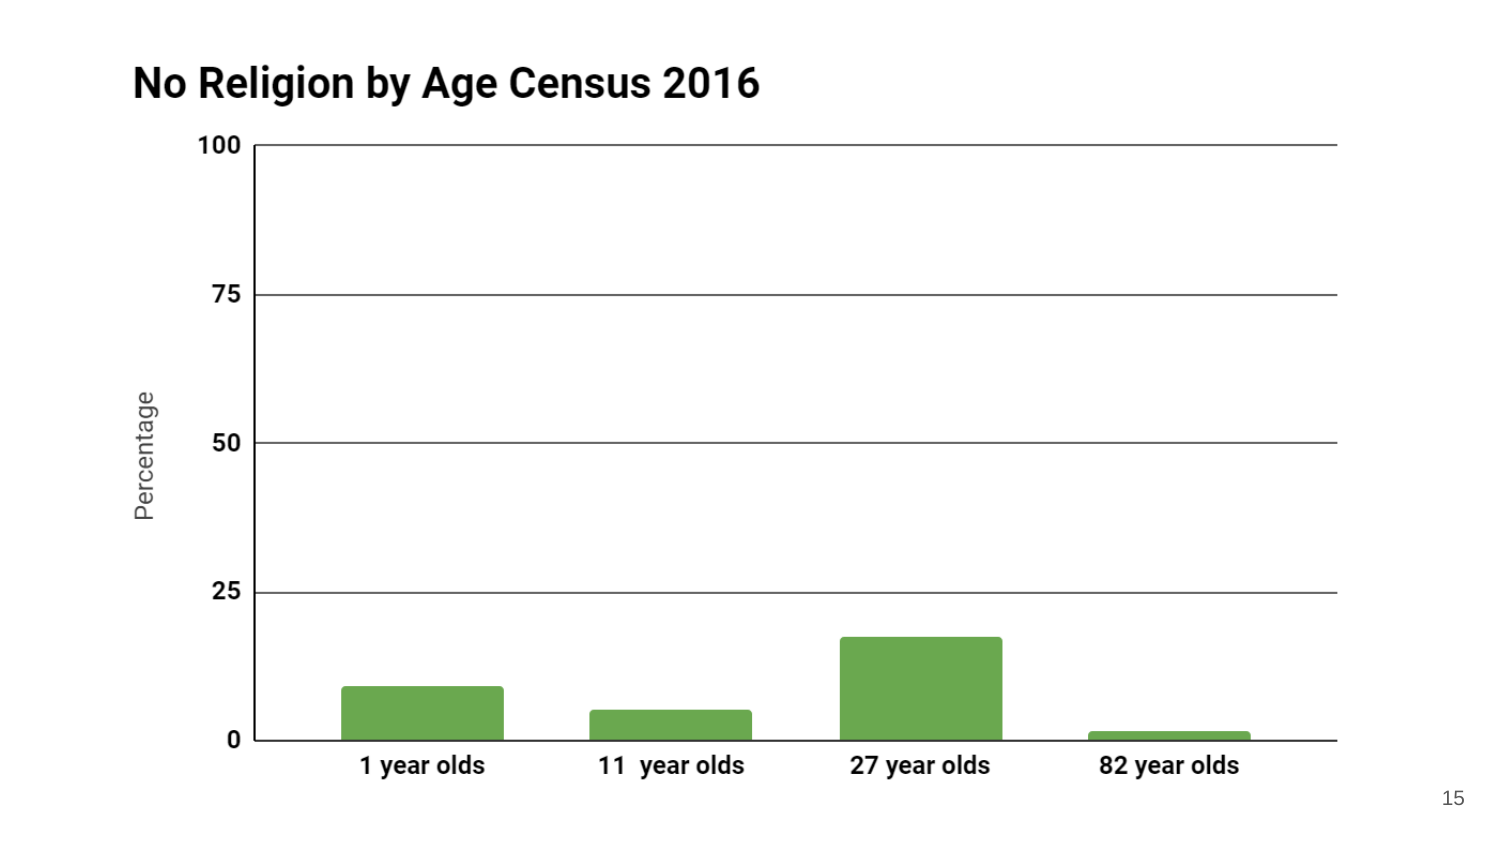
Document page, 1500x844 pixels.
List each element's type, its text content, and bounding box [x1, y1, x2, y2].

picture [92, 24, 1377, 819]
slide_number 15 [1389, 764, 1480, 830]
